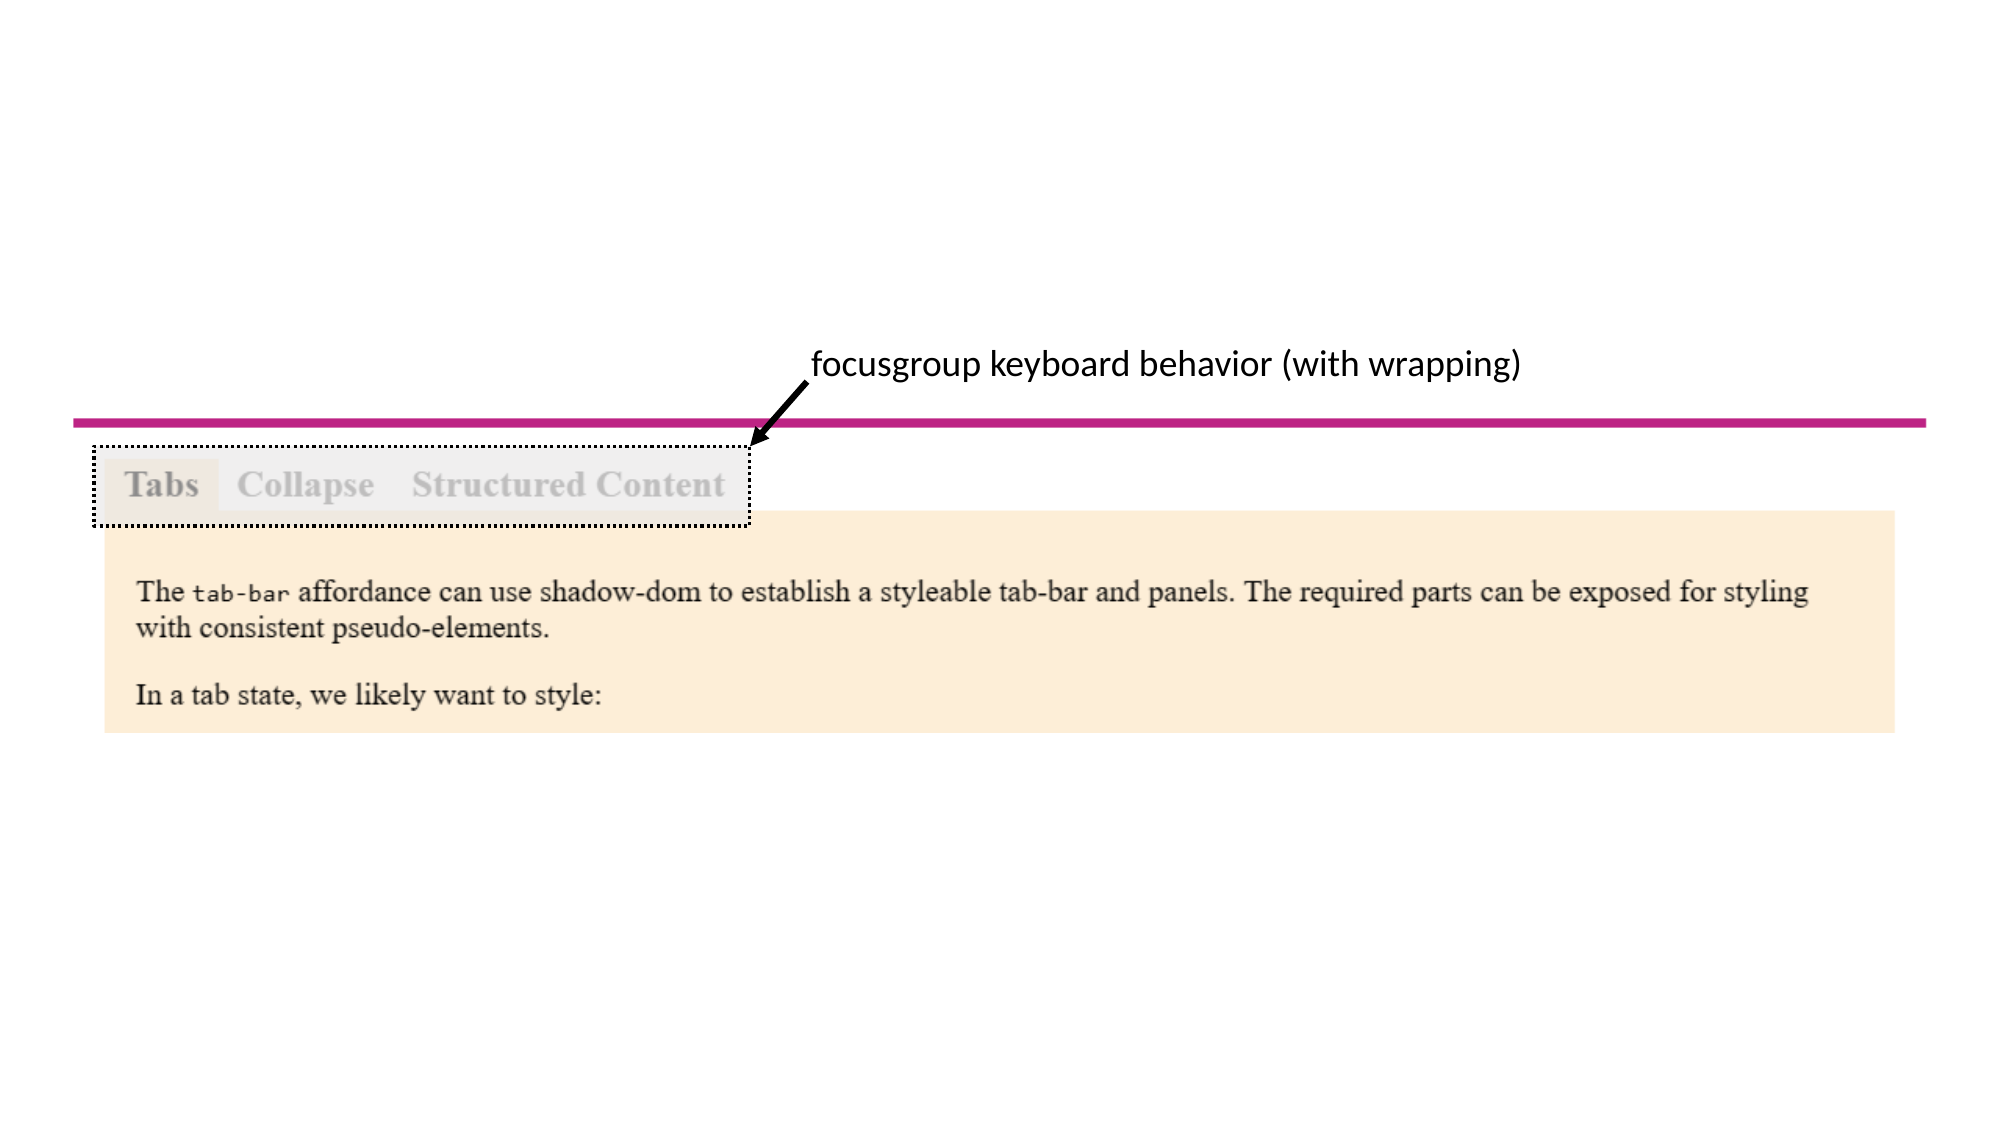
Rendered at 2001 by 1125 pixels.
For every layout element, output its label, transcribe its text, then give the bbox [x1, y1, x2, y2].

picture [58, 392, 1942, 733]
text_box focusgroup keyboard behavior (with wrapping) [796, 331, 1556, 392]
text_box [749, 381, 807, 447]
